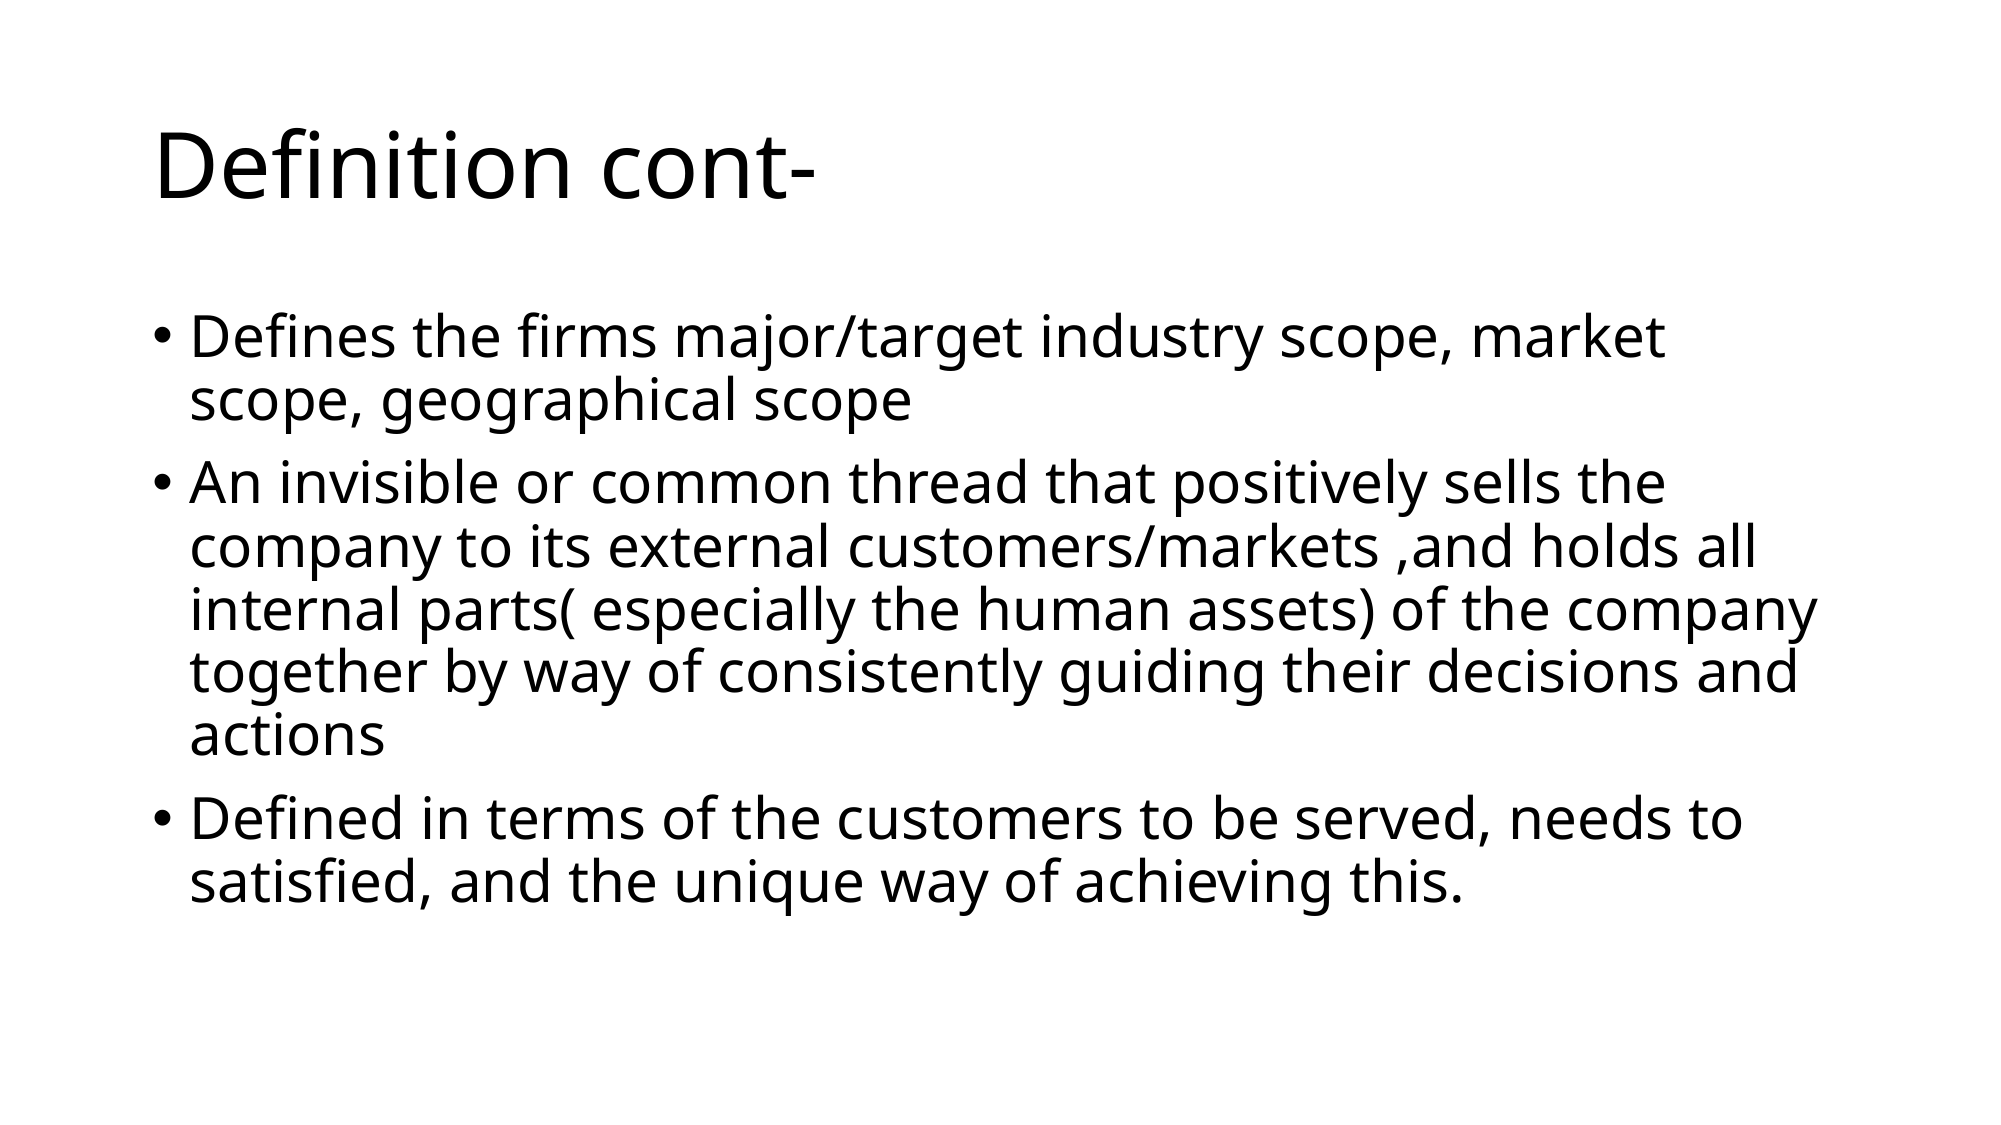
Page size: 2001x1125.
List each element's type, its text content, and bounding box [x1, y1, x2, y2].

list Defines the firms major/target industry scope, market scope, geographical scope An invisible or common thread that positively sells the company to its external customers/markets ,and holds all internal parts( especially the human assets) of the company together by way of consistently guiding their decisions and actions Defined in terms of the customers to be served, needs to satisfied, and the unique way of achieving this. [137, 299, 1863, 1014]
title Definition cont- [137, 59, 1863, 278]
